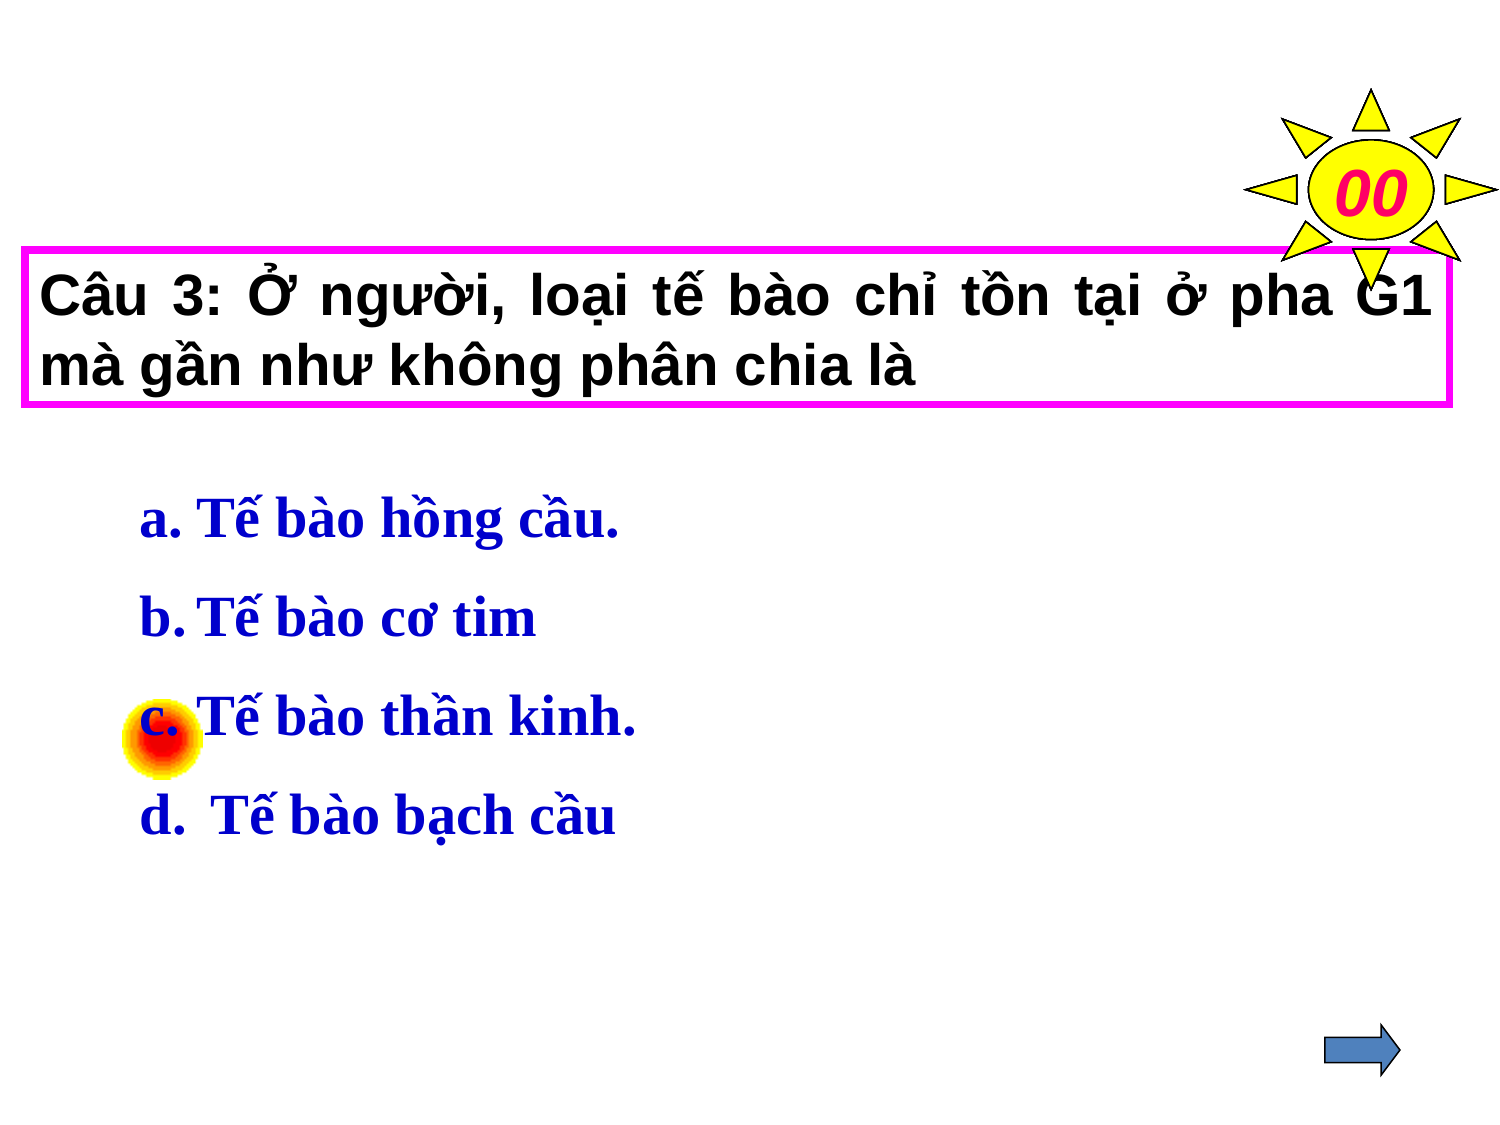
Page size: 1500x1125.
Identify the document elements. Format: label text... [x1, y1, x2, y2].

text_box Tế bào hồng cầu. Tế bào cơ tim Tế bào thần kinh. Tế bào bạch cầu [124, 471, 1475, 854]
text_box 00 [1353, 249, 1390, 290]
text_box 00 [1353, 90, 1390, 131]
text_box 00 [1282, 119, 1332, 158]
picture [122, 699, 204, 781]
text_box 00 [1445, 175, 1497, 204]
text_box Câu 3: Ở người, loại tế bào chỉ tồn tại ở pha G1 mà gần như không phân chia là [24, 249, 1450, 405]
text_box 00 [1411, 119, 1460, 158]
text_box [1324, 1025, 1400, 1076]
text_box 00 [1246, 175, 1297, 204]
text_box 00 [1282, 221, 1332, 261]
text_box 00 [1411, 221, 1460, 261]
text_box 00 [1308, 139, 1434, 240]
